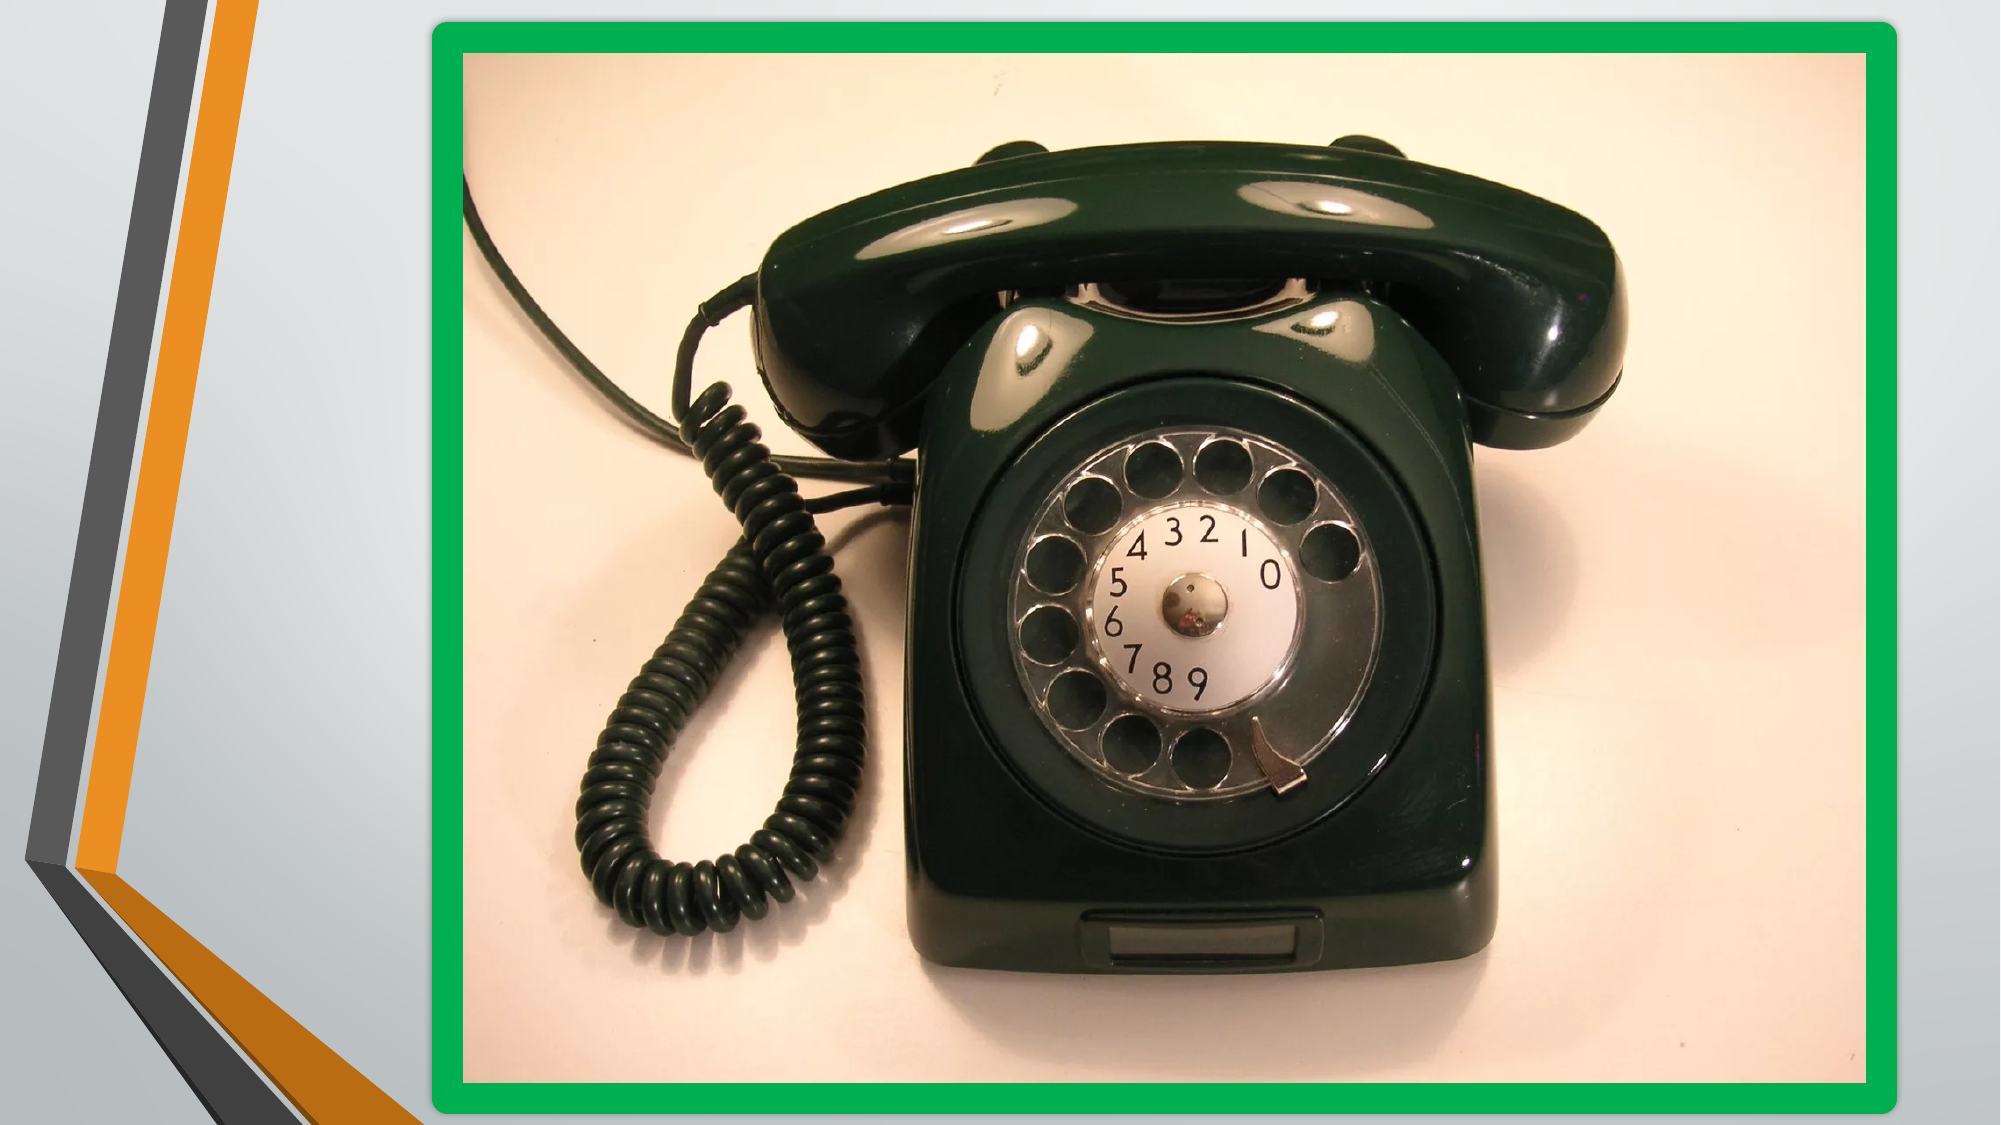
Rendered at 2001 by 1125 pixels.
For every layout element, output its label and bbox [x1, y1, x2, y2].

picture [462, 52, 1866, 1083]
